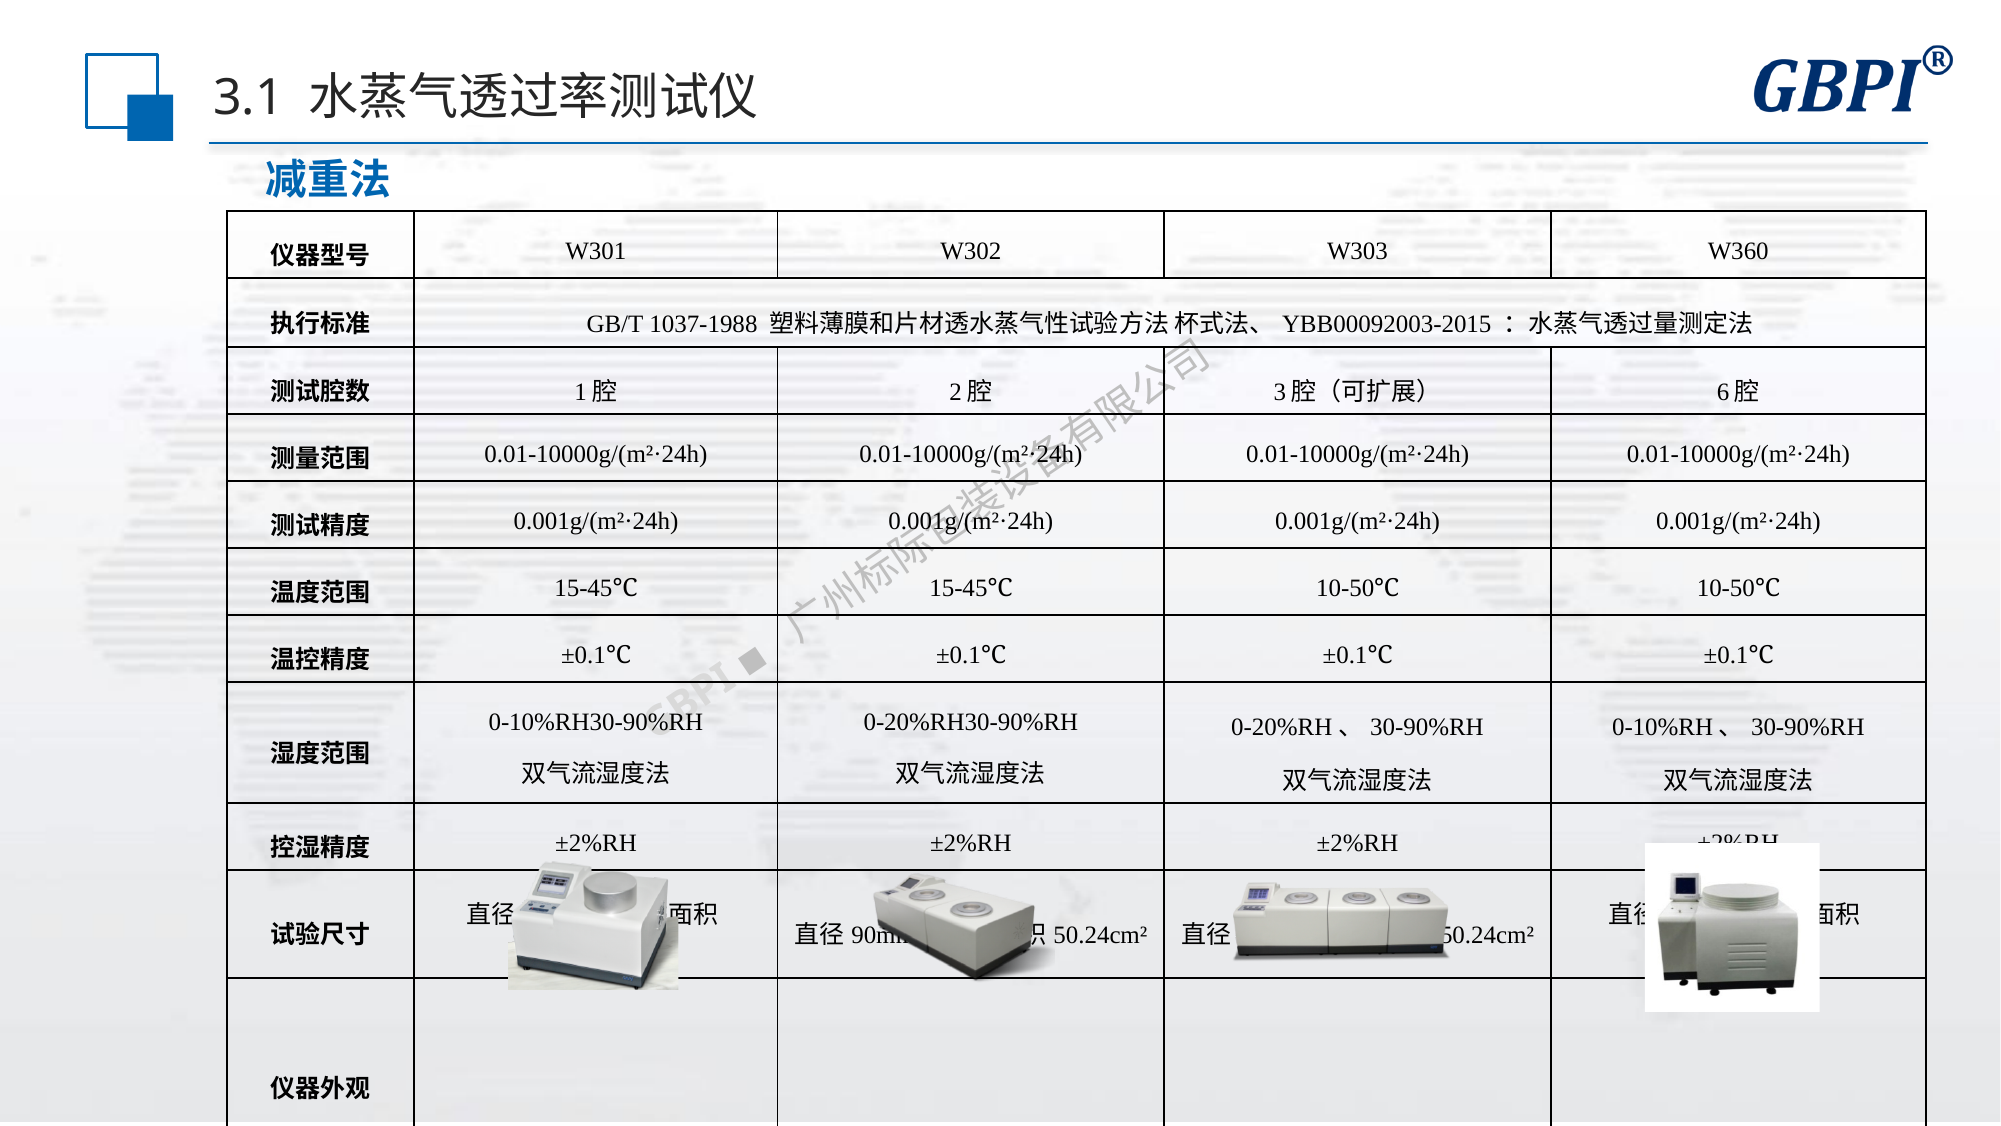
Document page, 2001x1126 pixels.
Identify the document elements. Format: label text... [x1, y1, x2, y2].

picture [1222, 878, 1458, 970]
table_cell 0.001g/(m²·24h) [415, 482, 777, 547]
table_cell ±0.1℃ [1165, 616, 1550, 681]
table_cell 直径90mm，透过面积50.24cm² [415, 871, 502, 977]
table_cell ±0.1℃ [778, 616, 1163, 681]
table_cell 控湿精度 [228, 804, 413, 869]
table_cell 直径90mm，透过面积50.24cm² [1059, 871, 1163, 977]
table_cell ±2%RH [1165, 804, 1550, 869]
table_cell 执行标准 [228, 279, 413, 346]
table_cell 15-45℃ [415, 549, 777, 614]
table_cell 10-50℃ [1165, 549, 1550, 614]
picture [1644, 843, 1820, 1012]
table_cell 15-45℃ [778, 549, 1163, 614]
table_cell [415, 979, 777, 1126]
table_cell ±2%RH [778, 804, 1163, 869]
table_header 仪器型号 [228, 212, 413, 277]
table_cell 测试精度 [228, 482, 413, 547]
table_cell 0.001g/(m²·24h) [778, 482, 1163, 547]
table_cell ±0.1℃ [1552, 616, 1925, 681]
table_cell 0.01-10000g/(m²·24h) [1165, 415, 1550, 480]
picture [507, 855, 679, 991]
table_cell [1552, 979, 1925, 1126]
table_cell 6腔 [1552, 348, 1925, 413]
table_cell 温控精度 [228, 616, 413, 681]
table_cell [1165, 979, 1550, 1126]
table_cell 1腔 [415, 348, 777, 413]
table_header W302 [778, 212, 1163, 277]
table_cell 仪器外观 [228, 979, 413, 1126]
picture [847, 867, 1055, 995]
table_cell 测量范围 [228, 415, 413, 480]
table_cell 试验尺寸 [228, 871, 413, 977]
text_box 减重法 [215, 152, 442, 203]
table_cell 0.01-10000g/(m²·24h) [1552, 415, 1925, 480]
table_cell 直径72mm，透过面积28.27cm² [1552, 871, 1639, 977]
table_cell 0.001g/(m²·24h) [1165, 482, 1550, 547]
table_cell 3腔（可扩展） [1165, 348, 1550, 413]
table_cell 0.001g/(m²·24h) [1552, 482, 1925, 547]
table_cell 0.01-10000g/(m²·24h) [415, 415, 777, 480]
table_cell 0-20%RH30-90%RH 双气流湿度法 [778, 683, 1163, 802]
table_cell 温度范围 [228, 549, 413, 614]
table_cell 10-50℃ [1552, 549, 1925, 614]
table_cell 0-10%RH、30-90%RH 双气流湿度法 [1552, 683, 1925, 802]
table_cell ±2%RH [1552, 804, 1925, 869]
table_cell 直径90mm，透过面积50.24cm² [1165, 871, 1550, 977]
table_cell ±2%RH [415, 804, 777, 869]
table_cell GB/T 1037-1988 塑料薄膜和片材透水蒸气性试验方法 杯式法、YBB00092003-2015 ：水蒸气透过量测定法 [415, 279, 1925, 346]
table_header W303 [1165, 212, 1550, 277]
table_cell ±0.1℃ [415, 616, 777, 681]
table_cell [778, 979, 1163, 1126]
table_cell 测试腔数 [228, 348, 413, 413]
table_header W301 [415, 212, 777, 277]
title 3.1 水蒸气透过率测试仪 [198, 58, 1489, 131]
table_cell 湿度范围 [228, 683, 413, 802]
table_cell 直径90mm，透过面积50.24cm² [682, 871, 777, 977]
table_cell 2腔 [778, 348, 1163, 413]
table_header W360 [1552, 212, 1925, 277]
picture [0, 0, 2001, 1122]
table_cell 0-20%RH、30-90%RH 双气流湿度法 [1165, 683, 1550, 802]
table_cell 直径72mm，透过面积28.27cm² [1826, 871, 1925, 977]
table_cell 0-10%RH30-90%RH 双气流湿度法 [415, 683, 777, 802]
table_cell 直径90mm，透过面积50.24cm² [778, 871, 842, 977]
table_cell 0.01-10000g/(m²·24h) [778, 415, 1163, 480]
